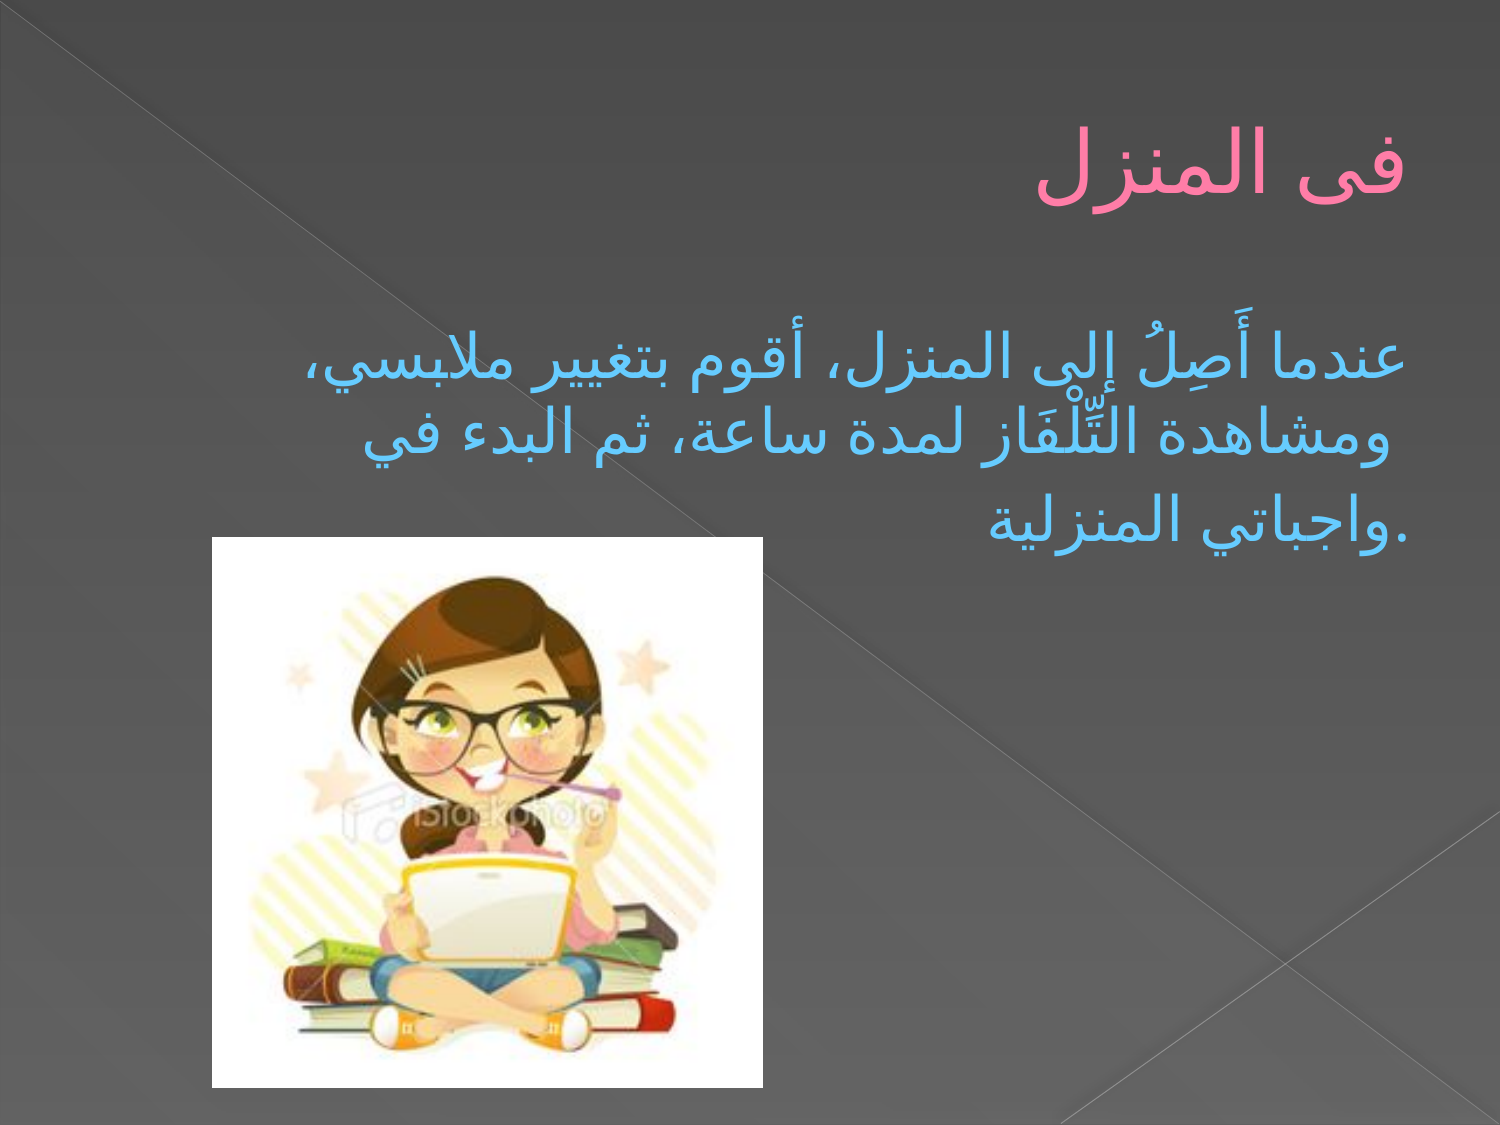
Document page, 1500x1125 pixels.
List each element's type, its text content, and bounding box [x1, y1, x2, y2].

title فى المنزل [75, 43, 1425, 274]
list عندما أَصِلُ إلى المنزل، أقوم بتغيير ملابسي، ومشاهدة التِّلْفَاز لمدة ساعة، ثم البدء في واجباتي المنزلية. [75, 308, 1425, 1059]
picture [212, 537, 763, 1088]
